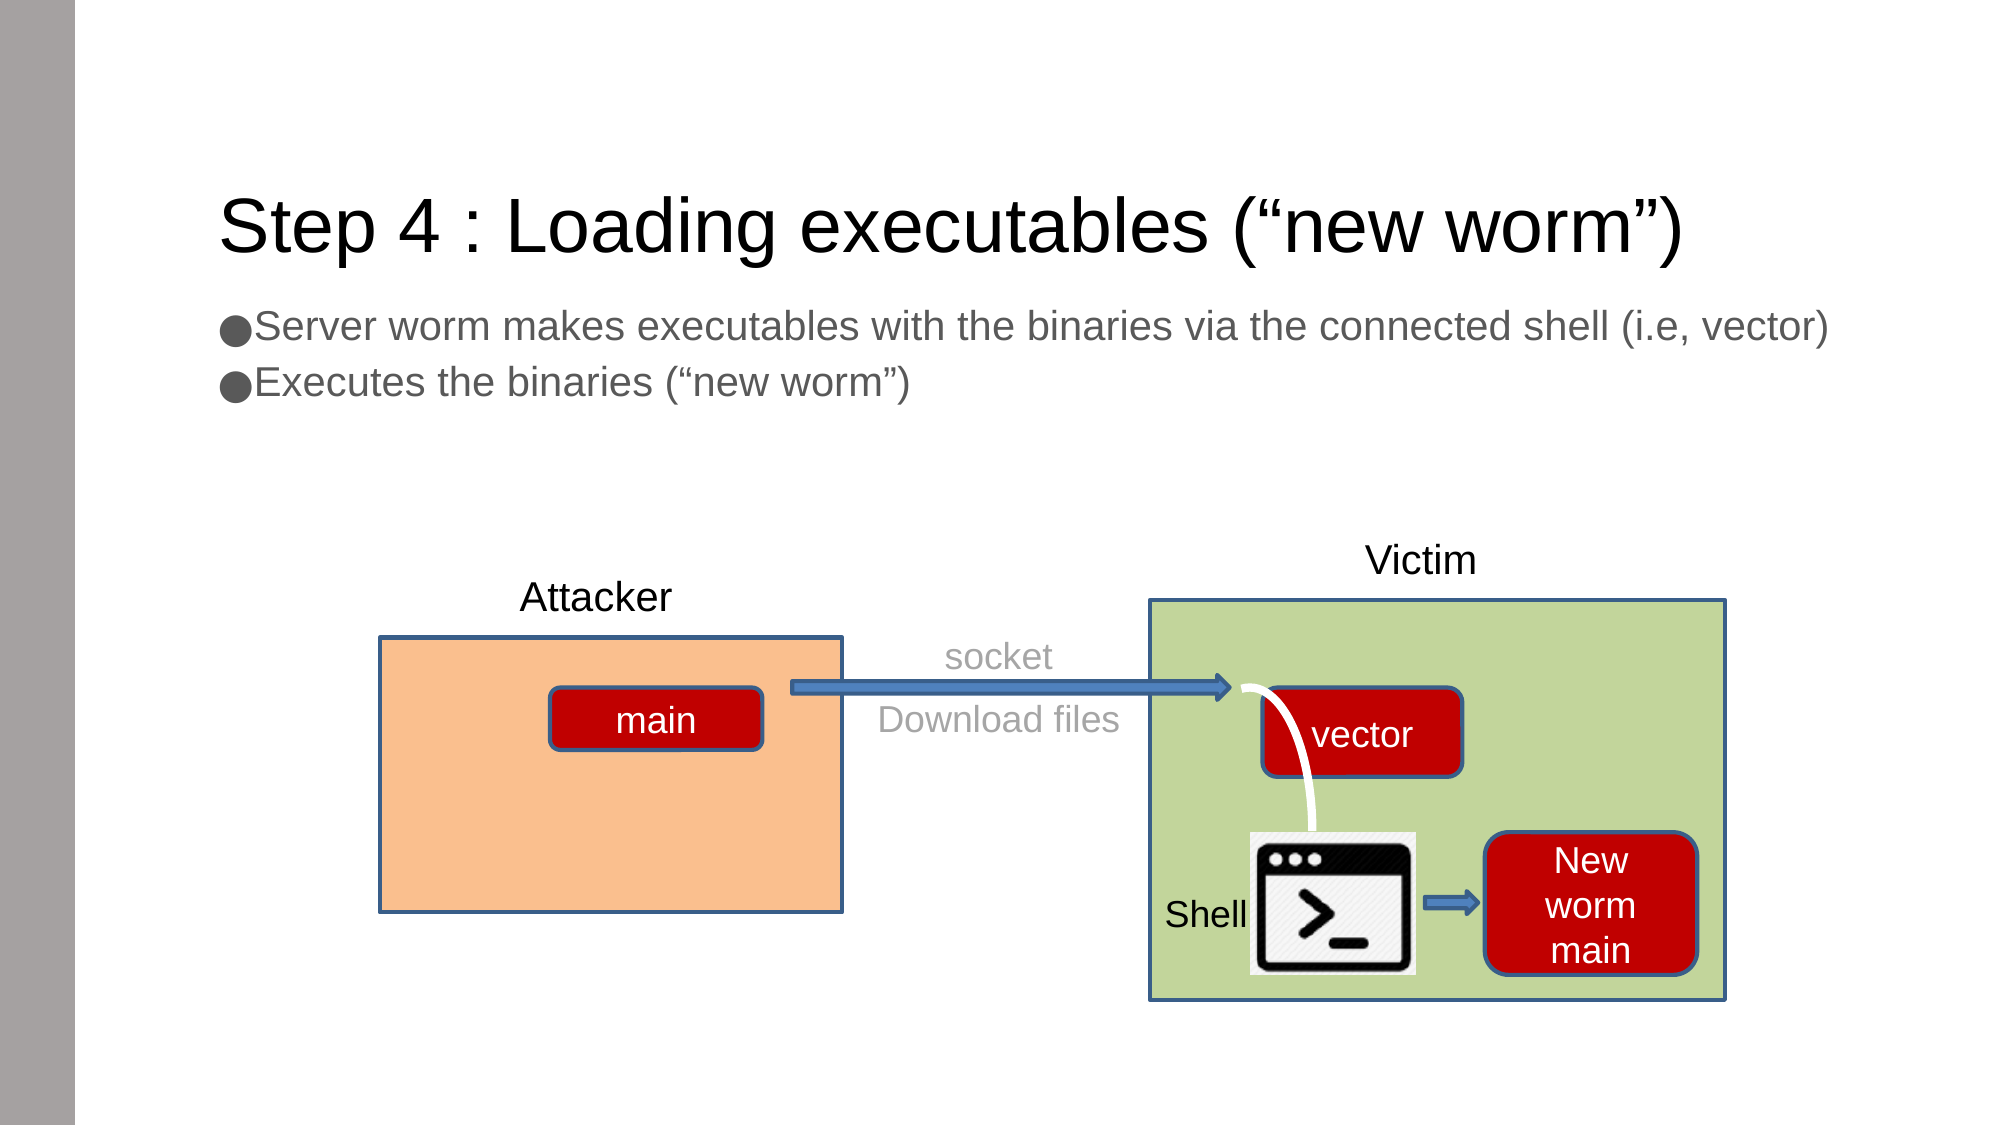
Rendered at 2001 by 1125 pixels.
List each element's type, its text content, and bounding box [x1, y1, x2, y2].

text_box Attacker [504, 562, 718, 628]
text_box New worm main [1484, 832, 1698, 975]
text_box [1241, 687, 1313, 831]
text_box Server worm makes executables with the binaries via the connected shell (i.e, vector) Executes the binaries (“new worm”) [215, 292, 1875, 461]
text_box Download files [862, 687, 1138, 748]
text_box [1425, 891, 1479, 915]
text_box vector [1266, 687, 1463, 777]
text_box socket [929, 624, 1143, 681]
text_box Shell [1149, 882, 1244, 942]
text_box [379, 637, 843, 913]
text_box main [549, 687, 763, 750]
text_box Victim [1350, 525, 1563, 590]
text_box [1149, 599, 1725, 1000]
text_box Step 4 : Loading executables (“new worm”) [218, 175, 1781, 270]
text_box [792, 674, 1230, 700]
picture [1249, 831, 1416, 976]
